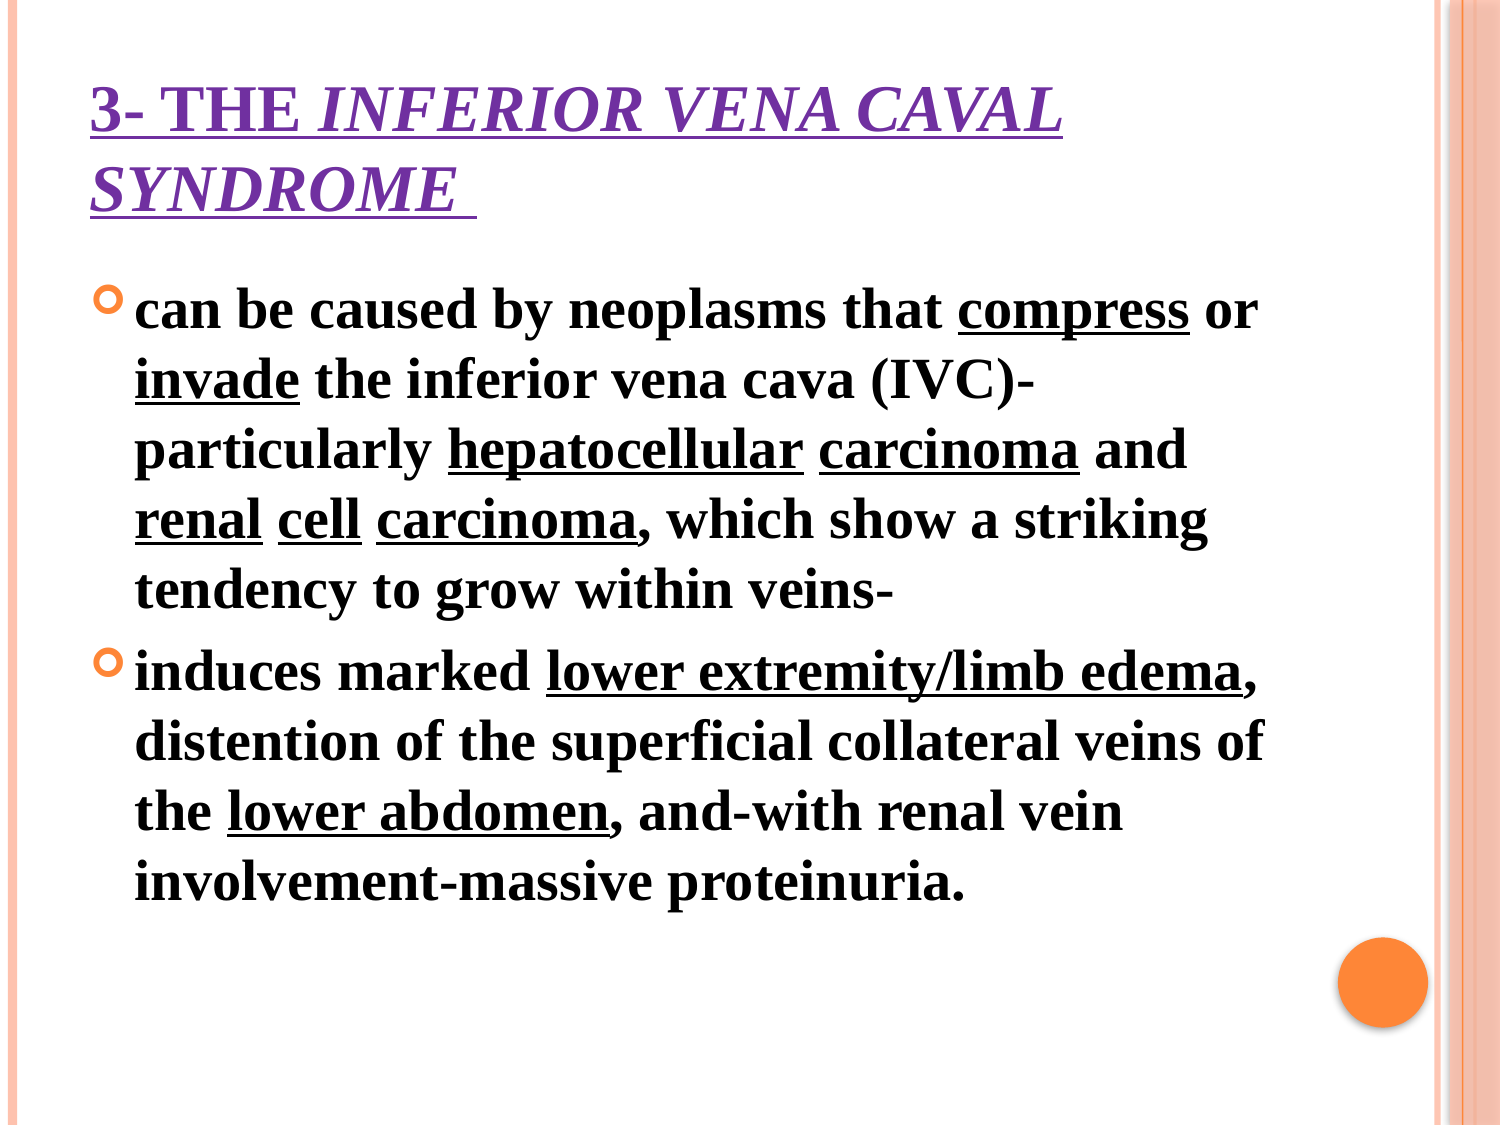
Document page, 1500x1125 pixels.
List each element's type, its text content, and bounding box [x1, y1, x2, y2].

list can be caused by neoplasms that compress or invade the inferior vena cava (IVC)- particularly hepatocellular carcinoma and renal cell carcinoma, which show a striking tendency to grow within veins- induces marked lower extremity/limb edema, distention of the superficial collateral veins of the lower abdomen, and-with renal vein involvement-massive proteinuria. [74, 262, 1301, 1063]
title 3- The inferior vena caval syndrome [75, 45, 1300, 233]
